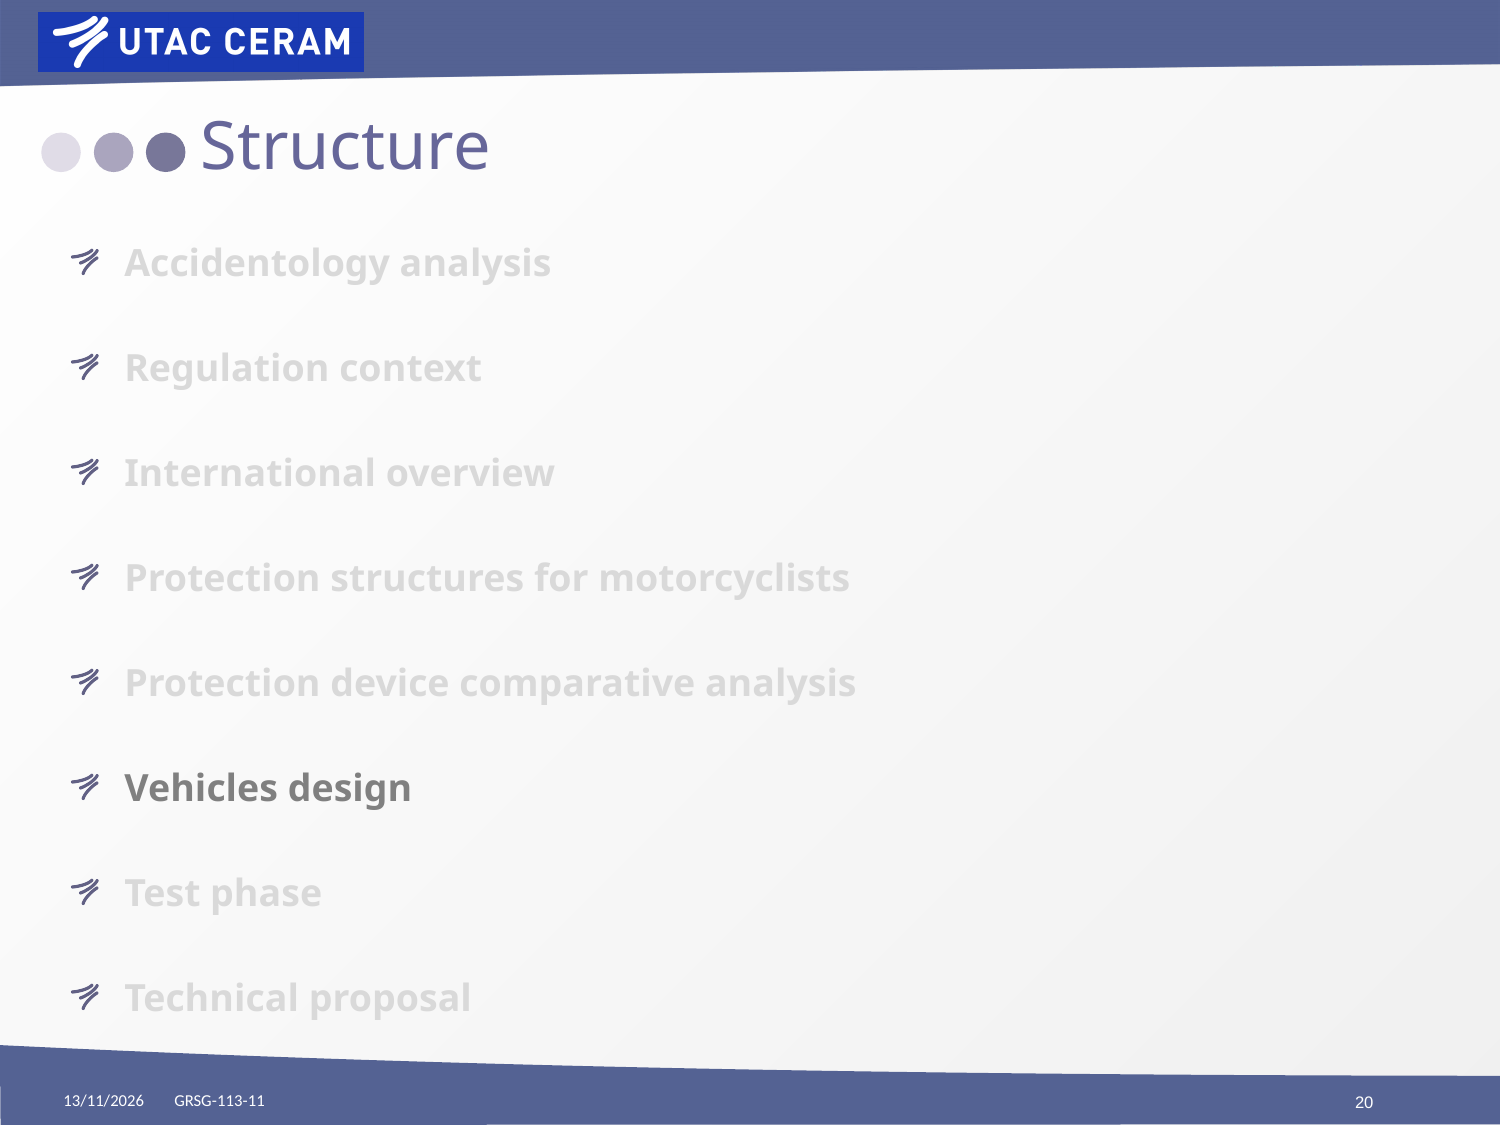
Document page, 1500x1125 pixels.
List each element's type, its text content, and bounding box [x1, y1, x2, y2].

picture [68, 562, 101, 592]
picture [68, 982, 101, 1012]
picture [68, 667, 101, 697]
list Accidentology analysis Regulation context International overview Protection structures for motorcyclists Protection device comparative analysis Vehicles design Test phase Technical proposal [53, 231, 1447, 1047]
picture [68, 877, 101, 907]
title Structure [185, 90, 1446, 197]
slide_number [0, 1069, 159, 1125]
picture [68, 457, 101, 487]
picture [68, 247, 101, 277]
picture [0, 0, 1500, 87]
footer GRSG-113-11 [159, 1069, 999, 1125]
picture [68, 772, 101, 802]
picture [68, 352, 101, 382]
